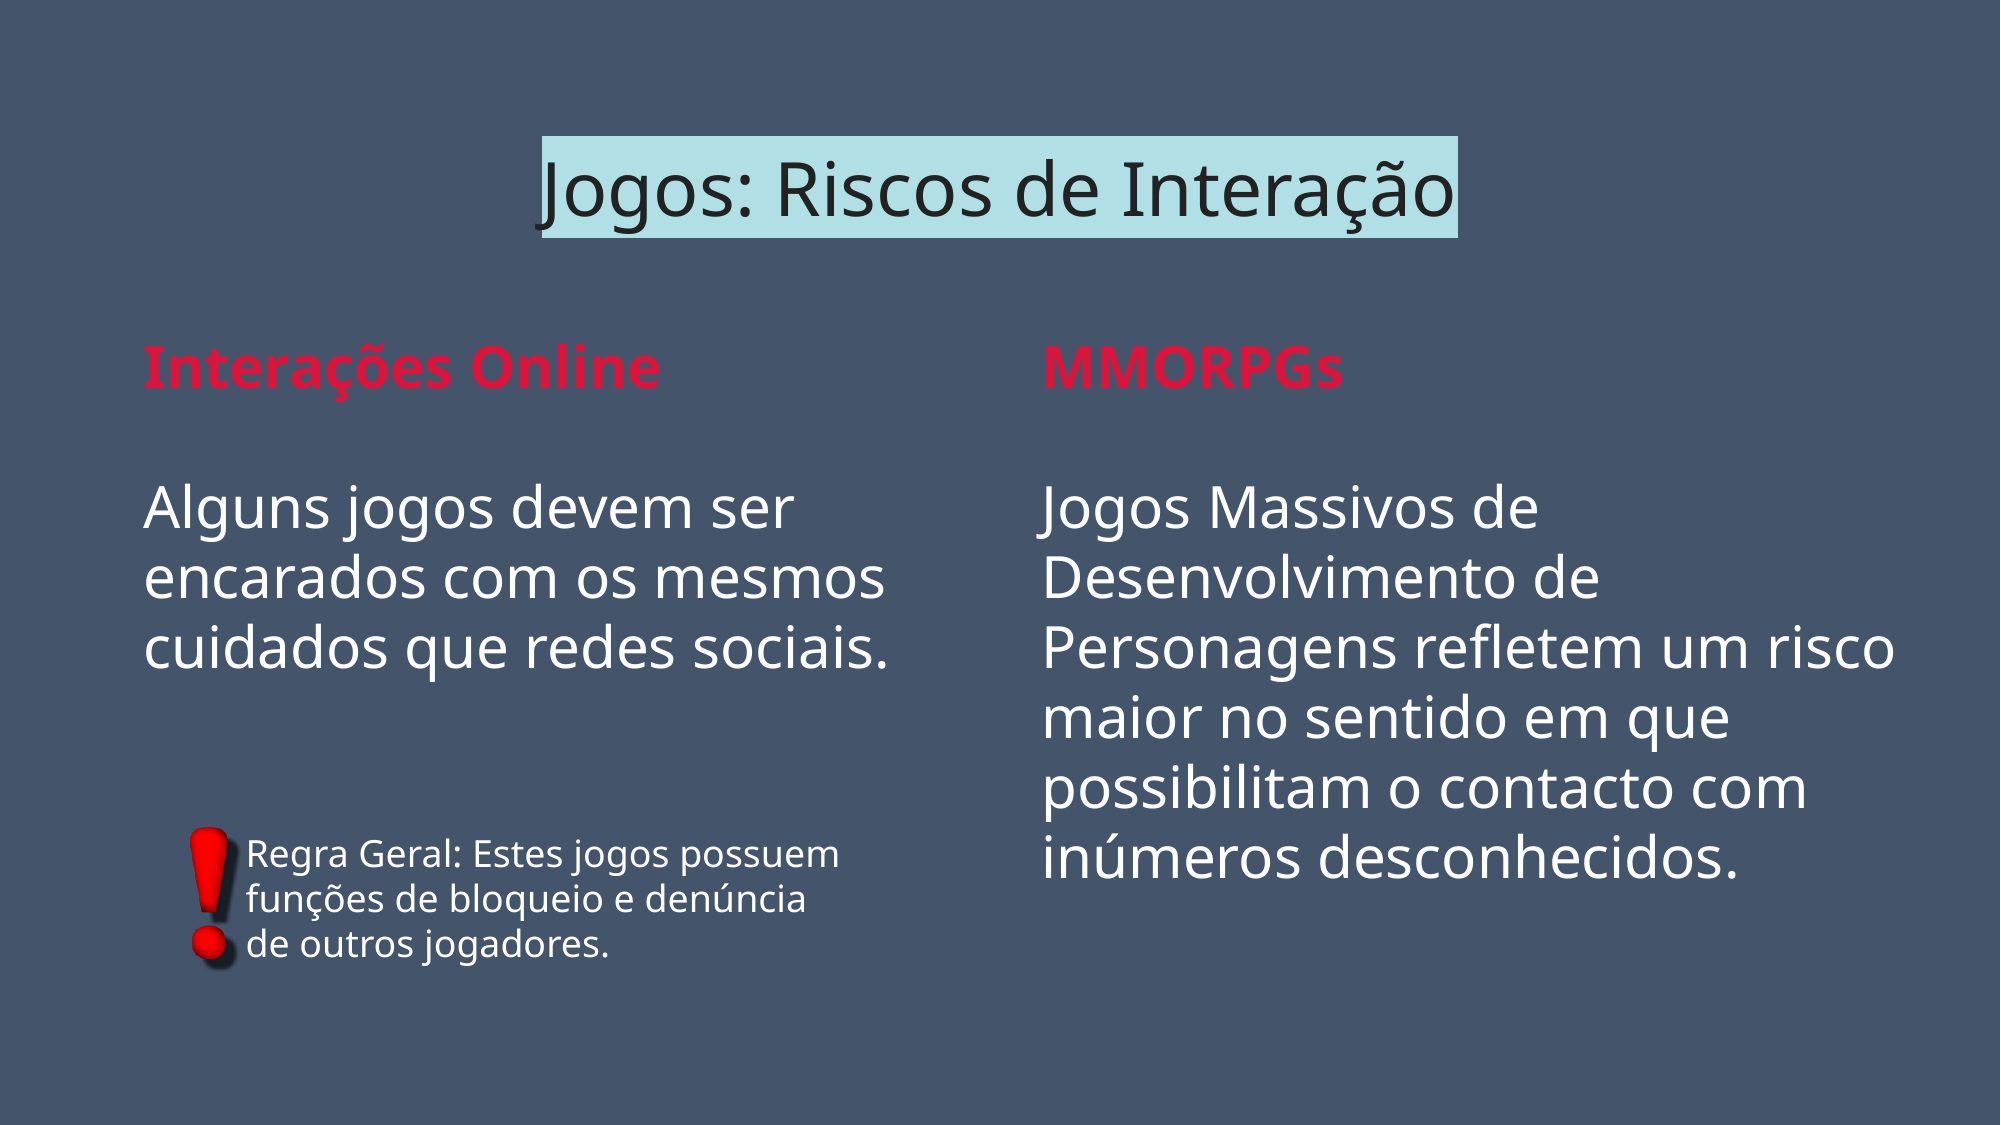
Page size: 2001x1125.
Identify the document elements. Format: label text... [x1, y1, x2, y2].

text_box Jogos: Riscos de Interação [324, 113, 1675, 233]
picture [134, 822, 289, 977]
text_box Regra Geral: Estes jogos possuem funções de bloqueio e denúncia de outros jogadores. [289, 822, 875, 972]
text_box Interações Online Alguns jogos devem ser encarados com os mesmos cuidados que redes sociais. [128, 315, 1000, 769]
text_box MMORPGs Jogos Massivos de Desenvolvimento de Personagens refletem um risco maior no sentido em que possibilitam o contacto com inúmeros desconhecidos. [1026, 315, 1927, 1078]
